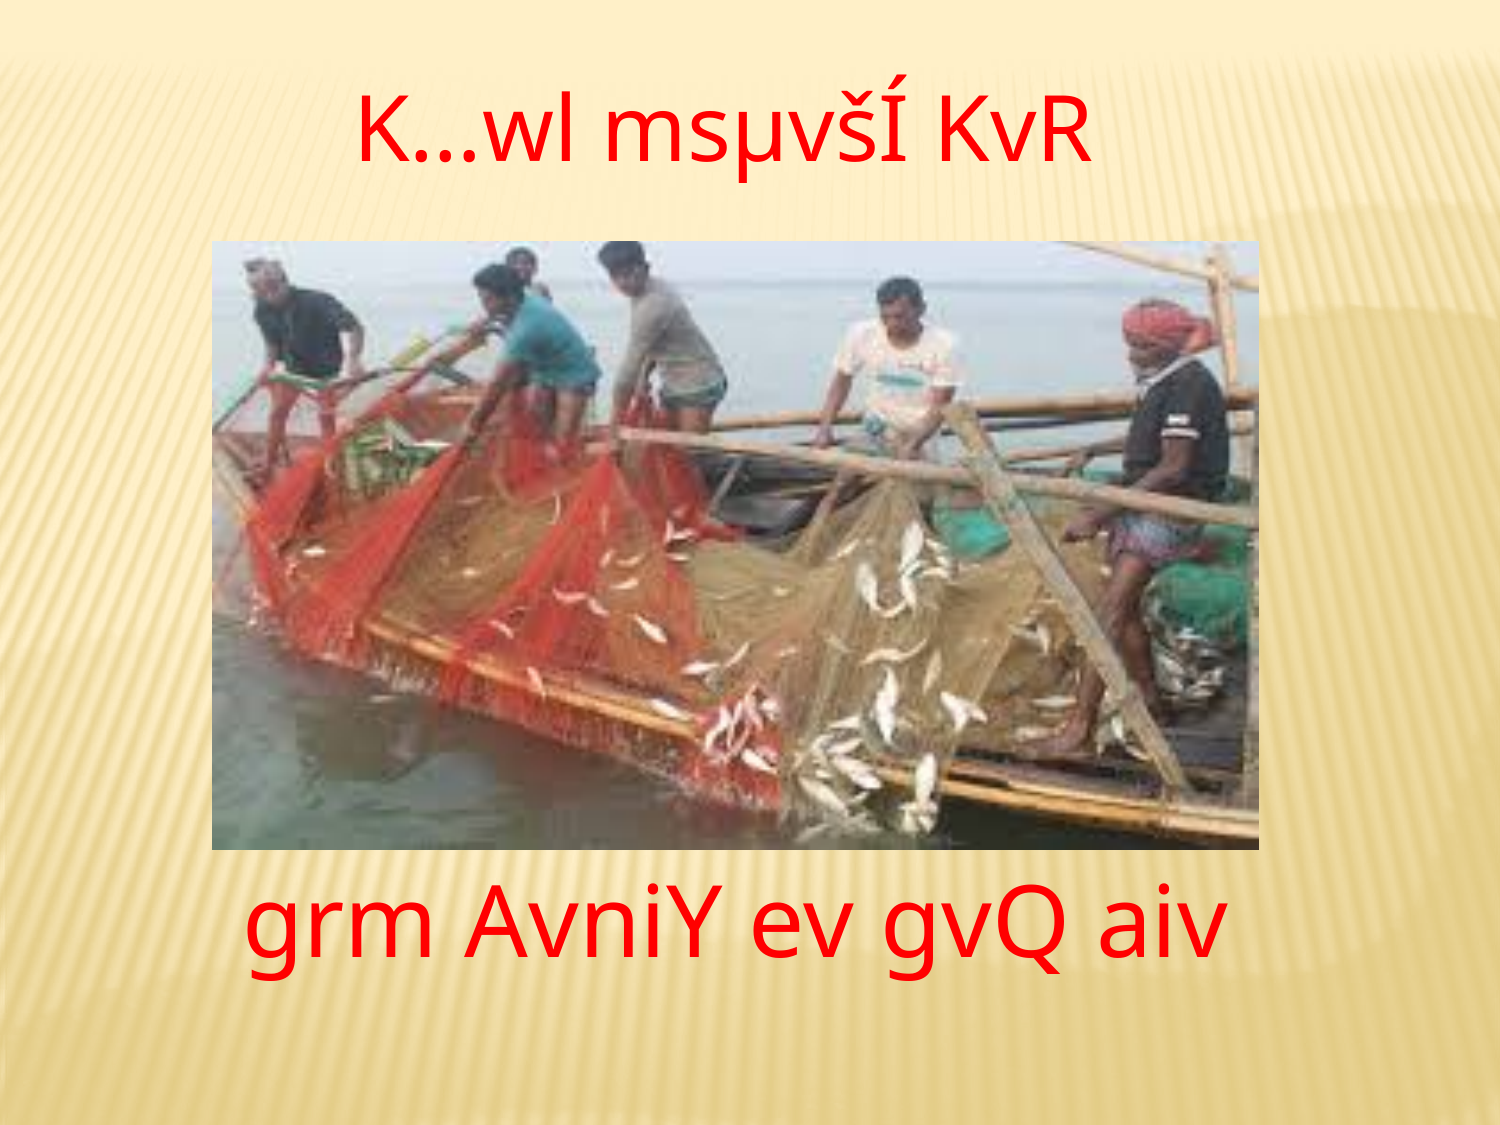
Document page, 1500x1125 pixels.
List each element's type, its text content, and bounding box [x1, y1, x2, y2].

picture [212, 241, 1260, 851]
text_box K…wl msµvšÍ KvR [212, 62, 1259, 188]
text_box grm AvniY ev gvQ aiv [212, 865, 1259, 985]
